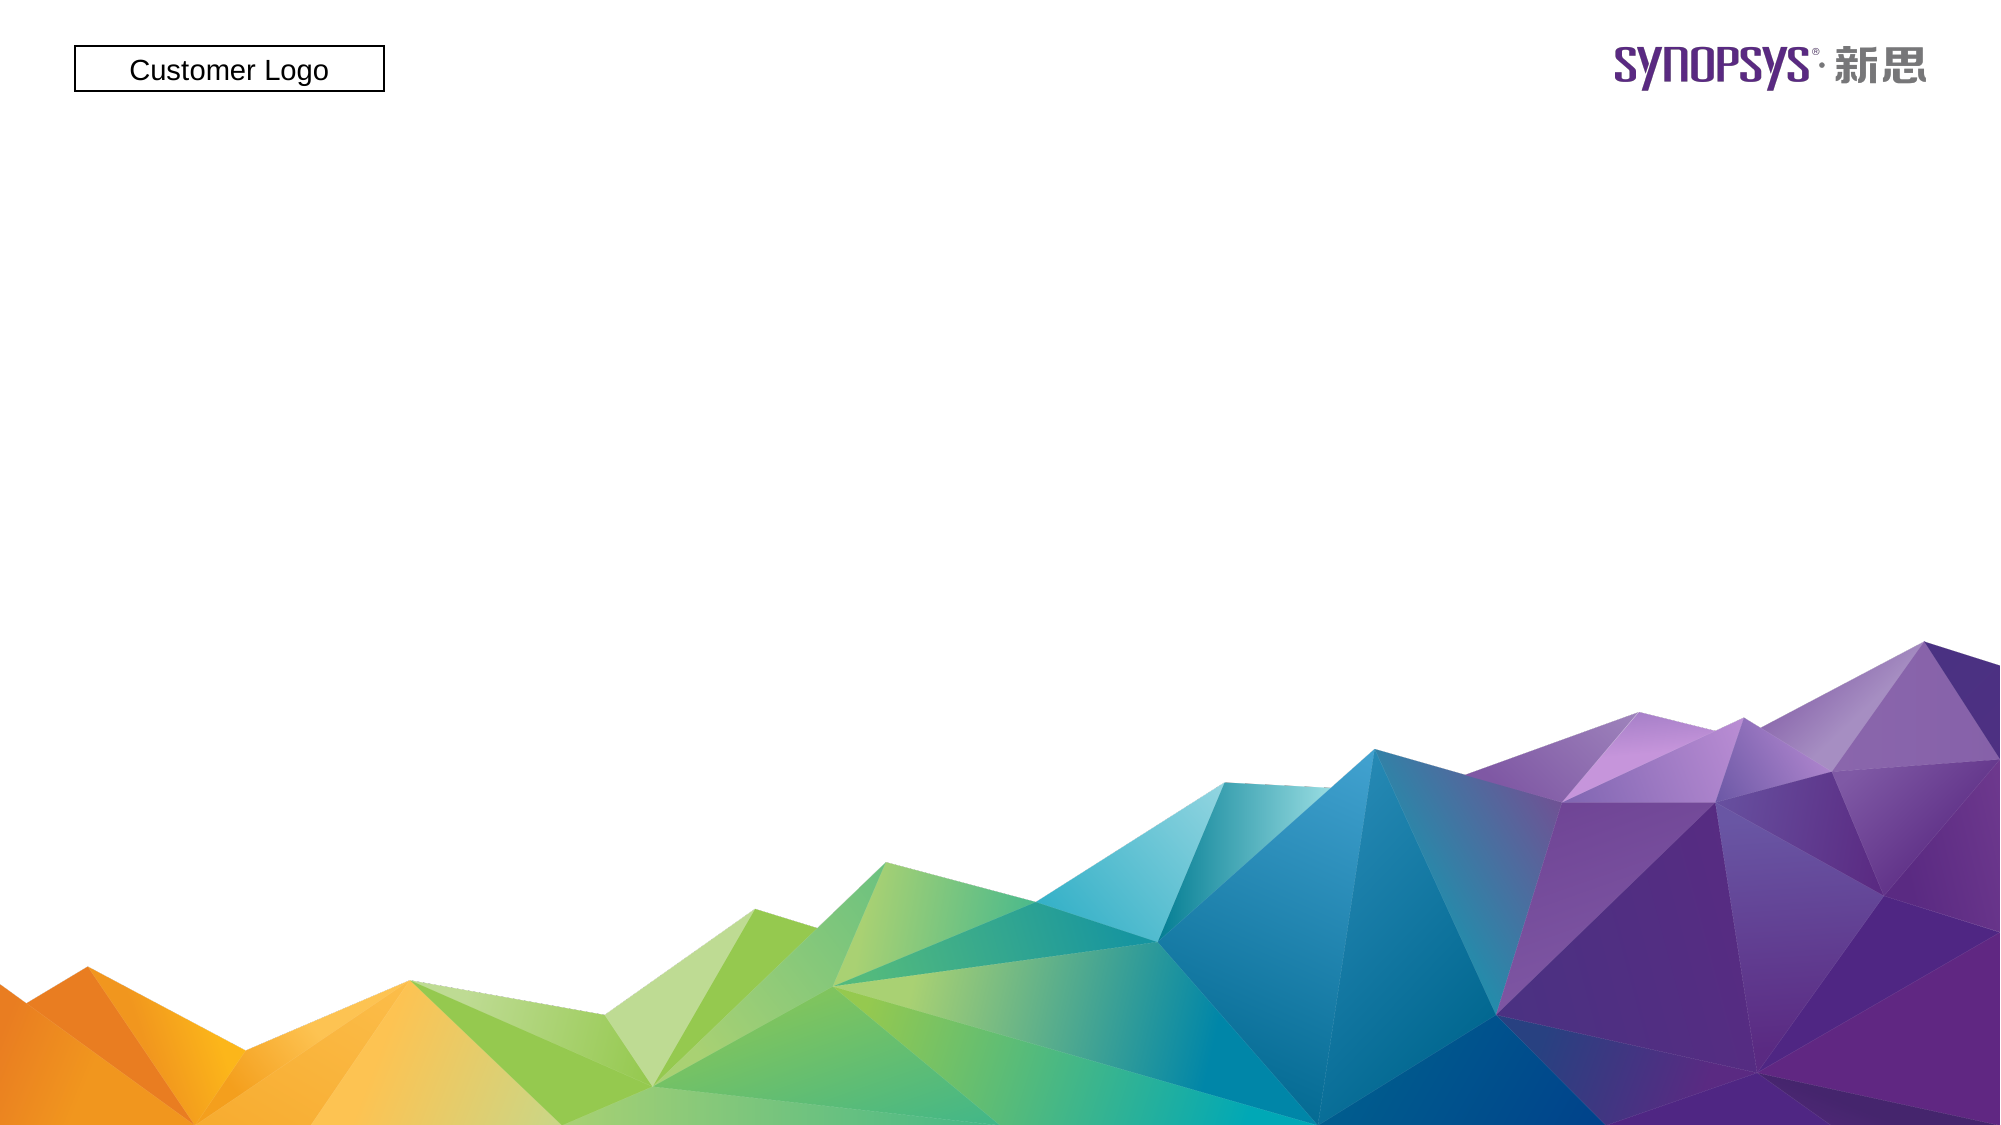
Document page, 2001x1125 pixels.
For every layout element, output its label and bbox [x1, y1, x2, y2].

picture [0, 641, 2000, 1125]
picture [1615, 46, 1926, 91]
